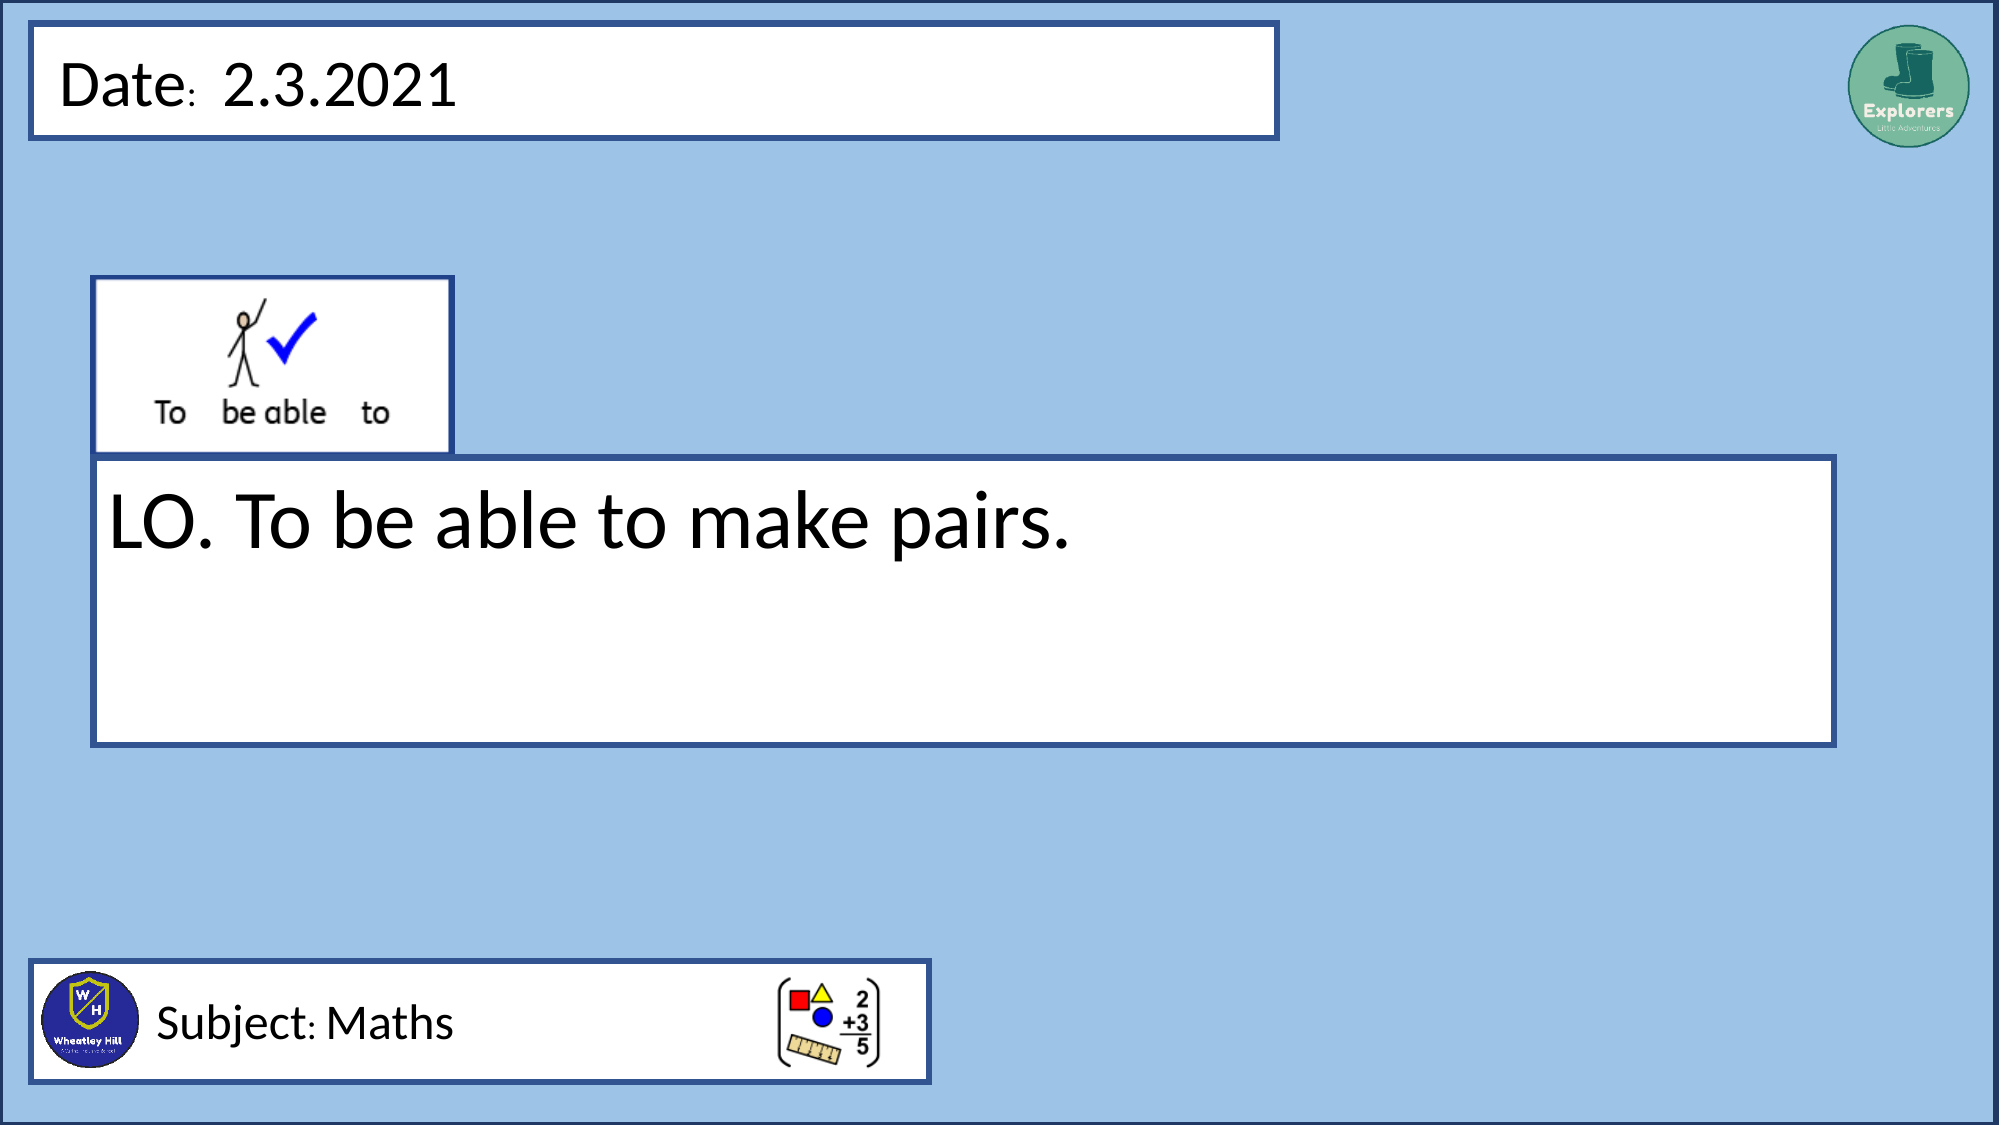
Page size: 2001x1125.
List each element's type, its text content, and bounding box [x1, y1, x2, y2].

picture [90, 275, 455, 457]
picture [1817, 0, 2000, 178]
text_box Subject: Maths [141, 981, 774, 1057]
text_box LO. To be able to make pairs. [93, 457, 1805, 573]
text_box [30, 22, 1278, 139]
text_box [92, 456, 1835, 746]
text_box [0, 0, 1997, 1125]
text_box [30, 960, 930, 1083]
picture [41, 971, 139, 1068]
picture [774, 974, 885, 1074]
text_box Date: 2.3.2021 [44, 32, 1264, 128]
